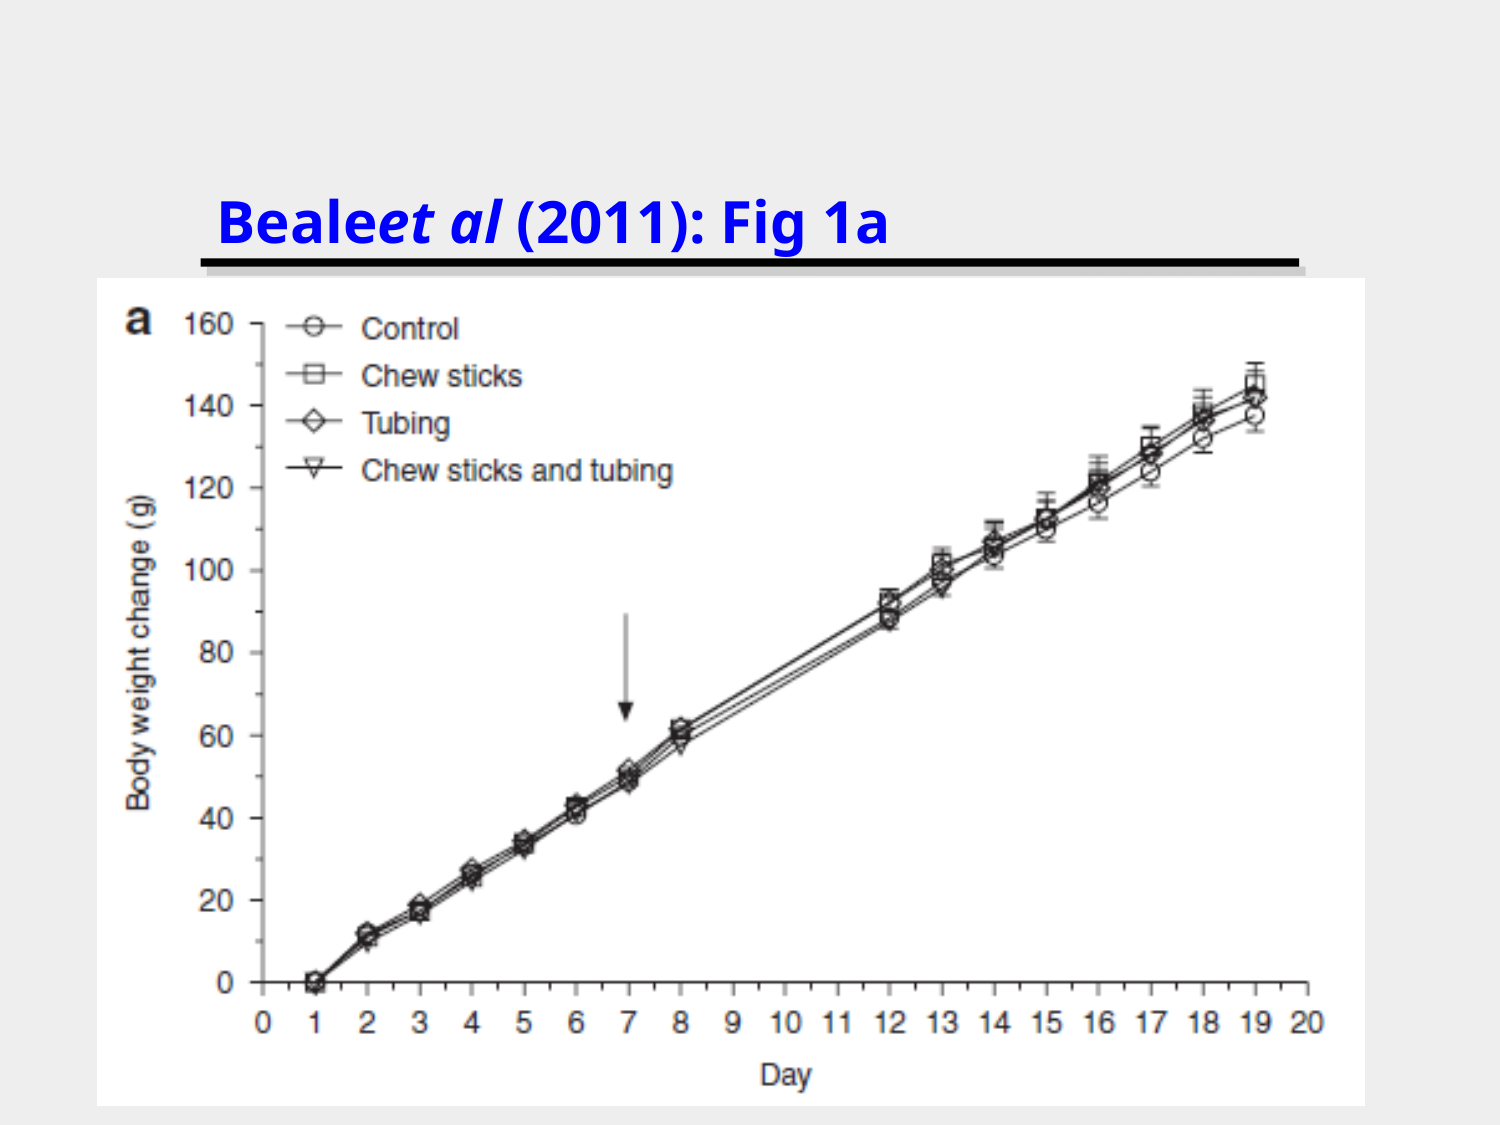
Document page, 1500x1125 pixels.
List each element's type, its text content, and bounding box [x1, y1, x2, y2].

picture [97, 278, 1365, 1107]
title Bealeet al (2011): Fig 1a [201, 162, 1299, 263]
